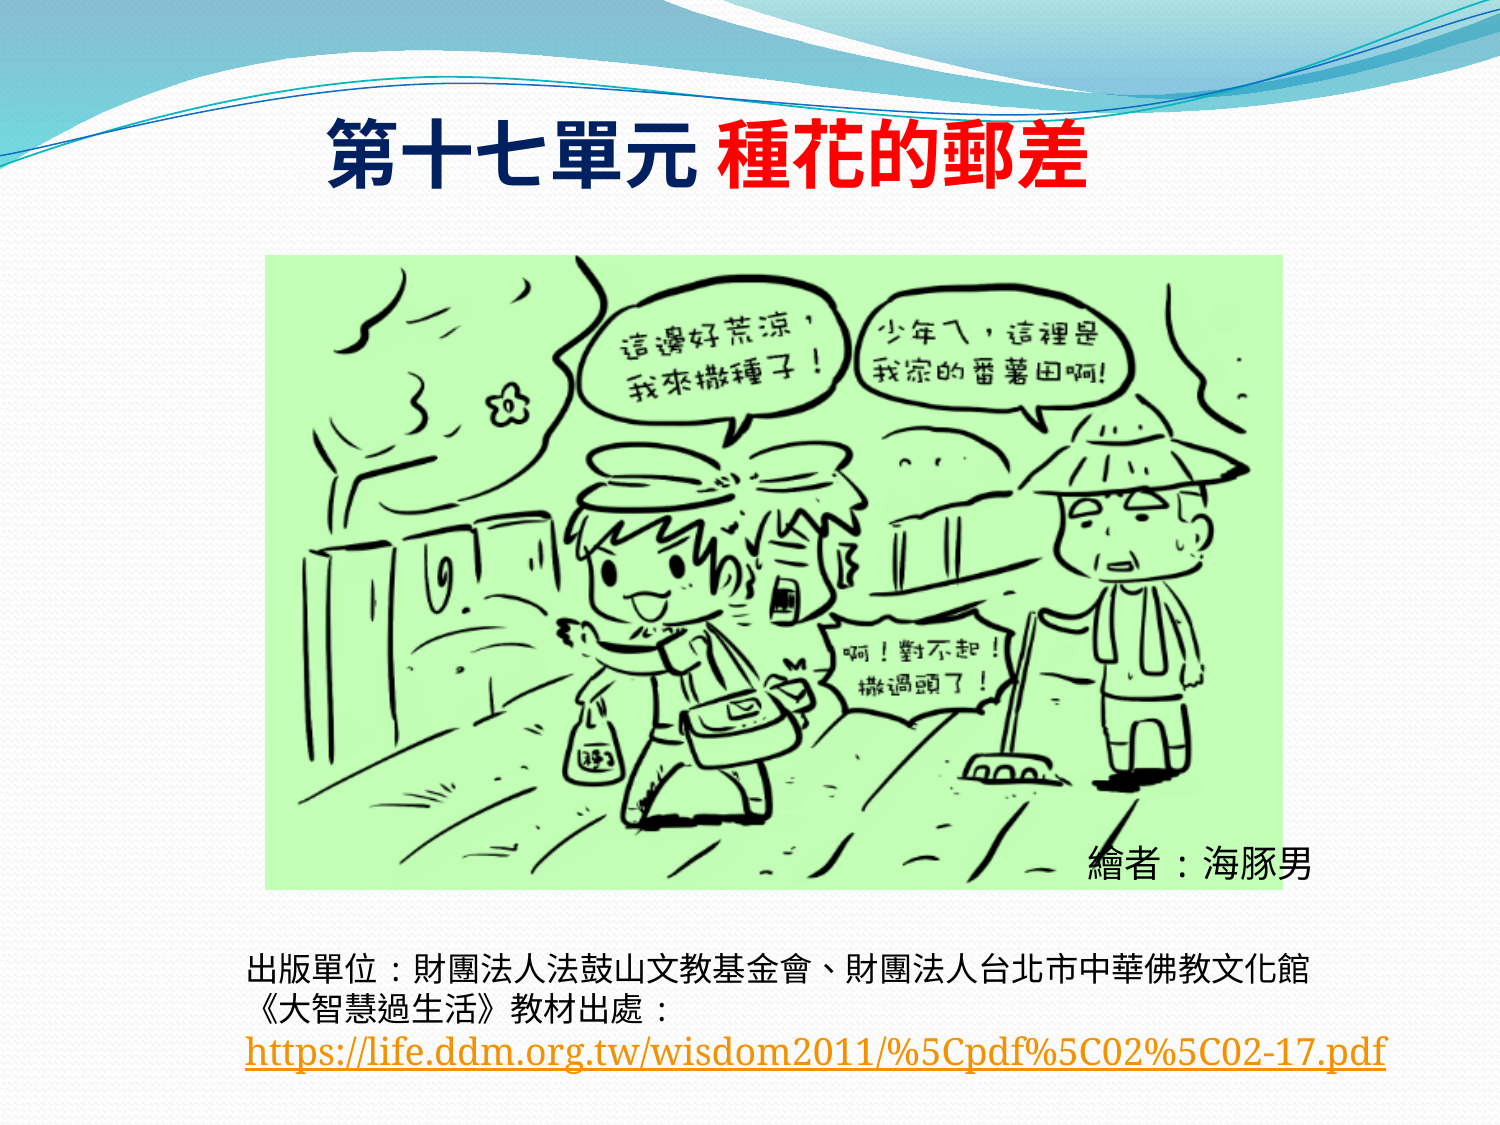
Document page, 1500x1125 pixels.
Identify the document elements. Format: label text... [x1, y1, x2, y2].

text_box 第十七單元 種花的郵差 [235, 100, 1181, 205]
text_box 出版單位:財團法人法鼓山文教基金會、財團法人台北市中華佛教文化館 《大智慧過生活》教材出處: https://life.ddm.org.tw/wisdom2011/%5Cpdf%5C02%5C02-17.pdf [230, 940, 1459, 1087]
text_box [265, 255, 1326, 892]
